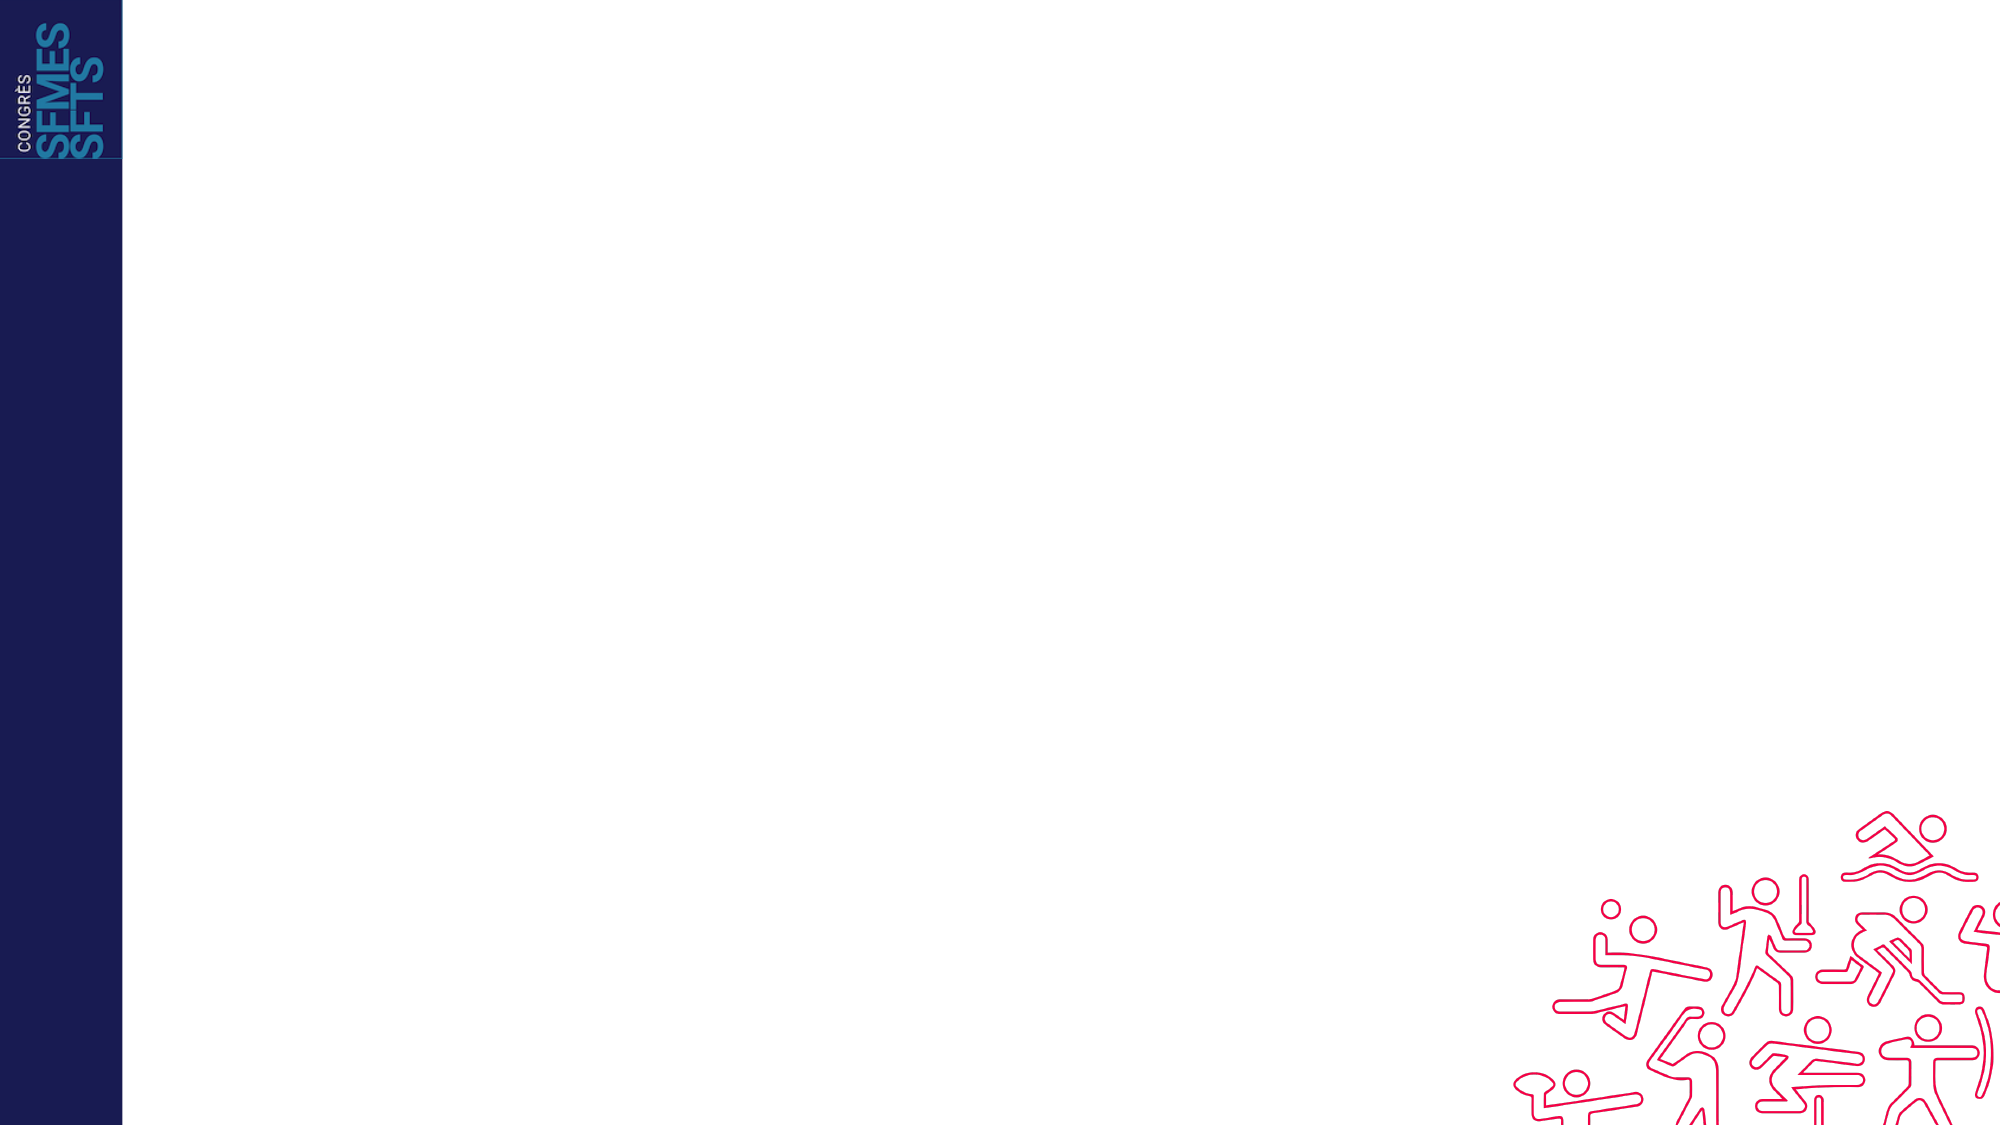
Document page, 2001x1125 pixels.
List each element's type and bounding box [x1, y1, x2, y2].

picture [0, 0, 123, 159]
